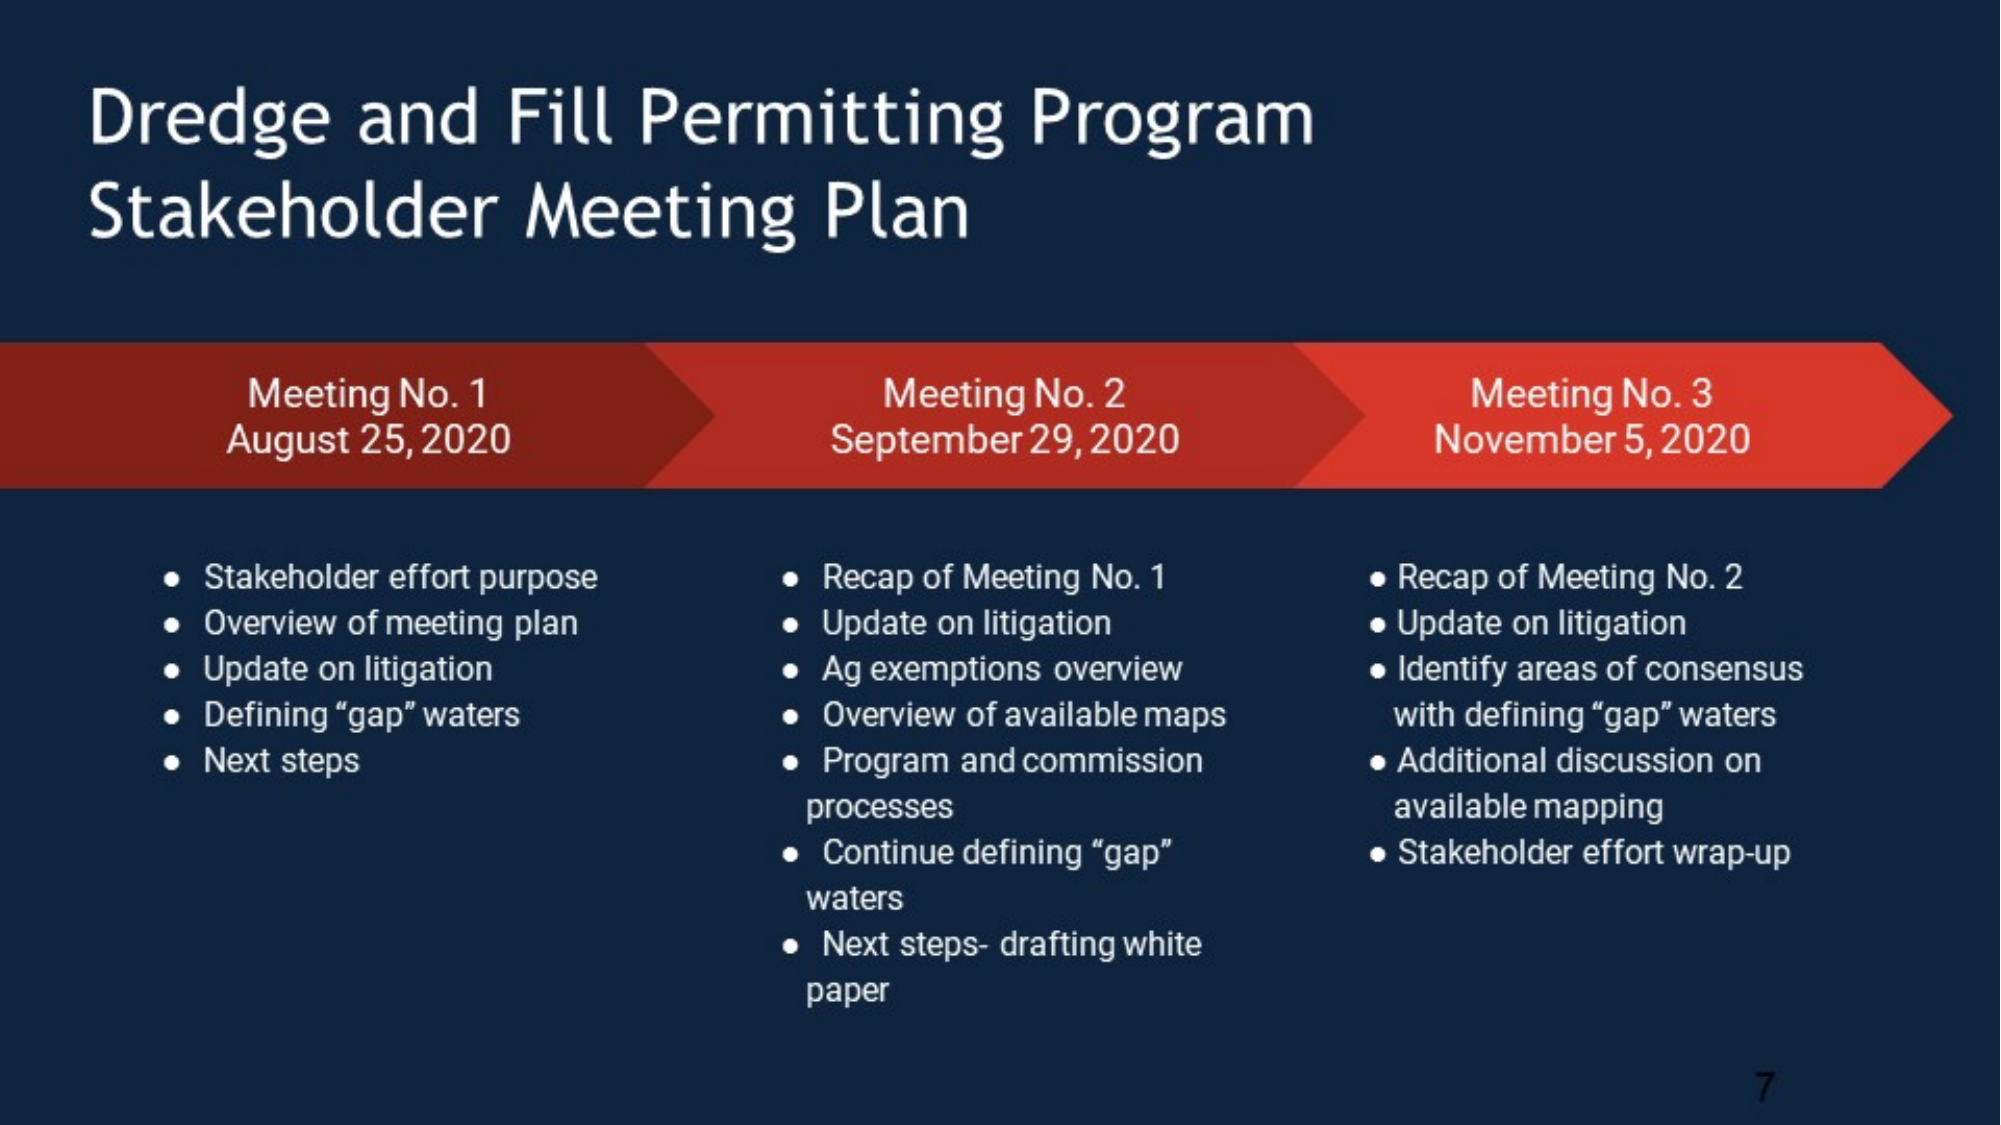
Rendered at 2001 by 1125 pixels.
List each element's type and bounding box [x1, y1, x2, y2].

list [0, 0, 2000, 1125]
